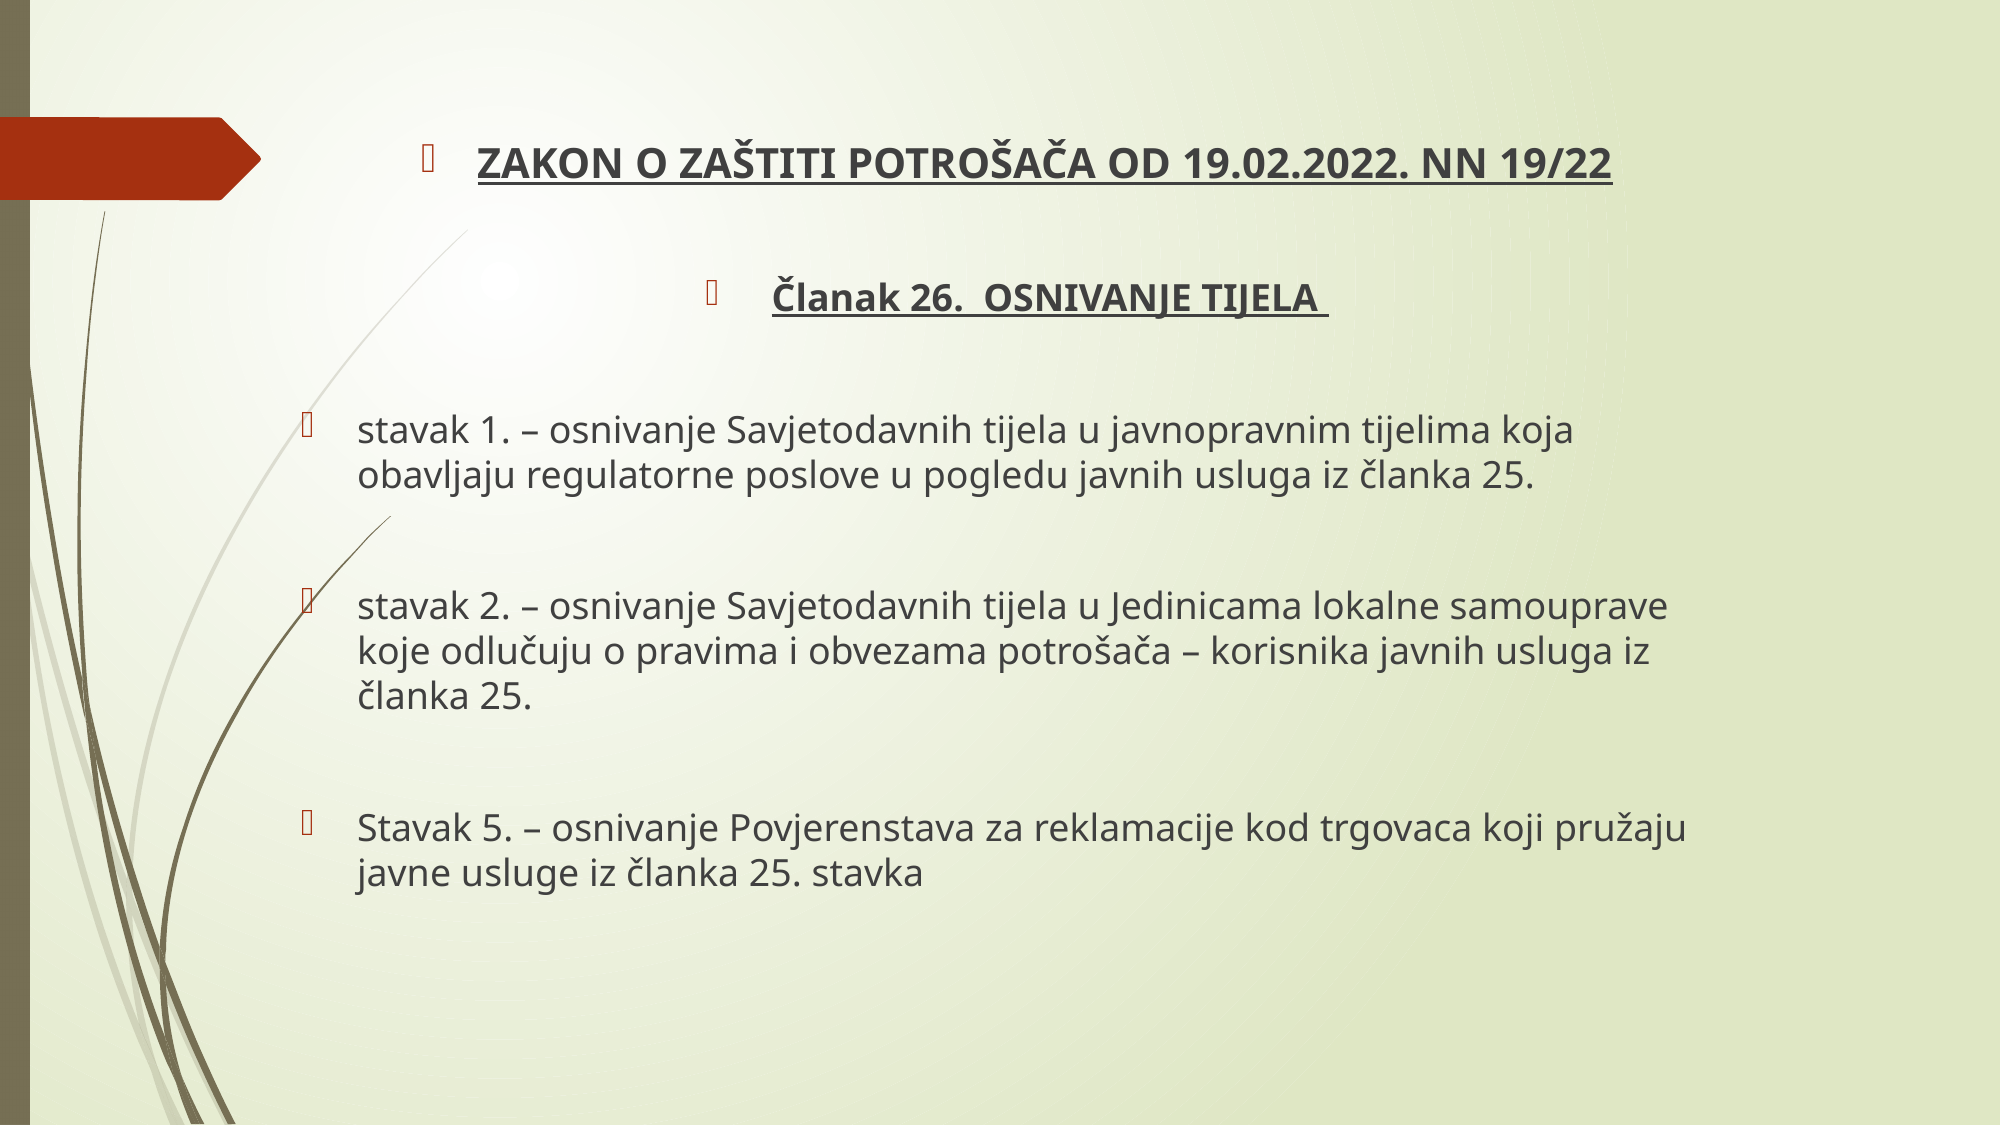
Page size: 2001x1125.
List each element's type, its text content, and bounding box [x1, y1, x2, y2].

list ZAKON O ZAŠTITI POTROŠAČA OD 19.02.2022. NN 19/22 Članak 26. OSNIVANJE TIJELA stavak 1. – osnivanje Savjetodavnih tijela u javnopravnim tijelima koja obavljaju regulatorne poslove u pogledu javnih usluga iz članka 25. stavak 2. – osnivanje Savjetodavnih tijela u Jedinicama lokalne samouprave koje odlučuju o pravima i obvezama potrošača – korisnika javnih usluga iz članka 25. Stavak 5. – osnivanje Povjerenstava za reklamacije kod trgovaca koji pružaju javne usluge iz članka 25. stavka [285, 63, 1749, 956]
